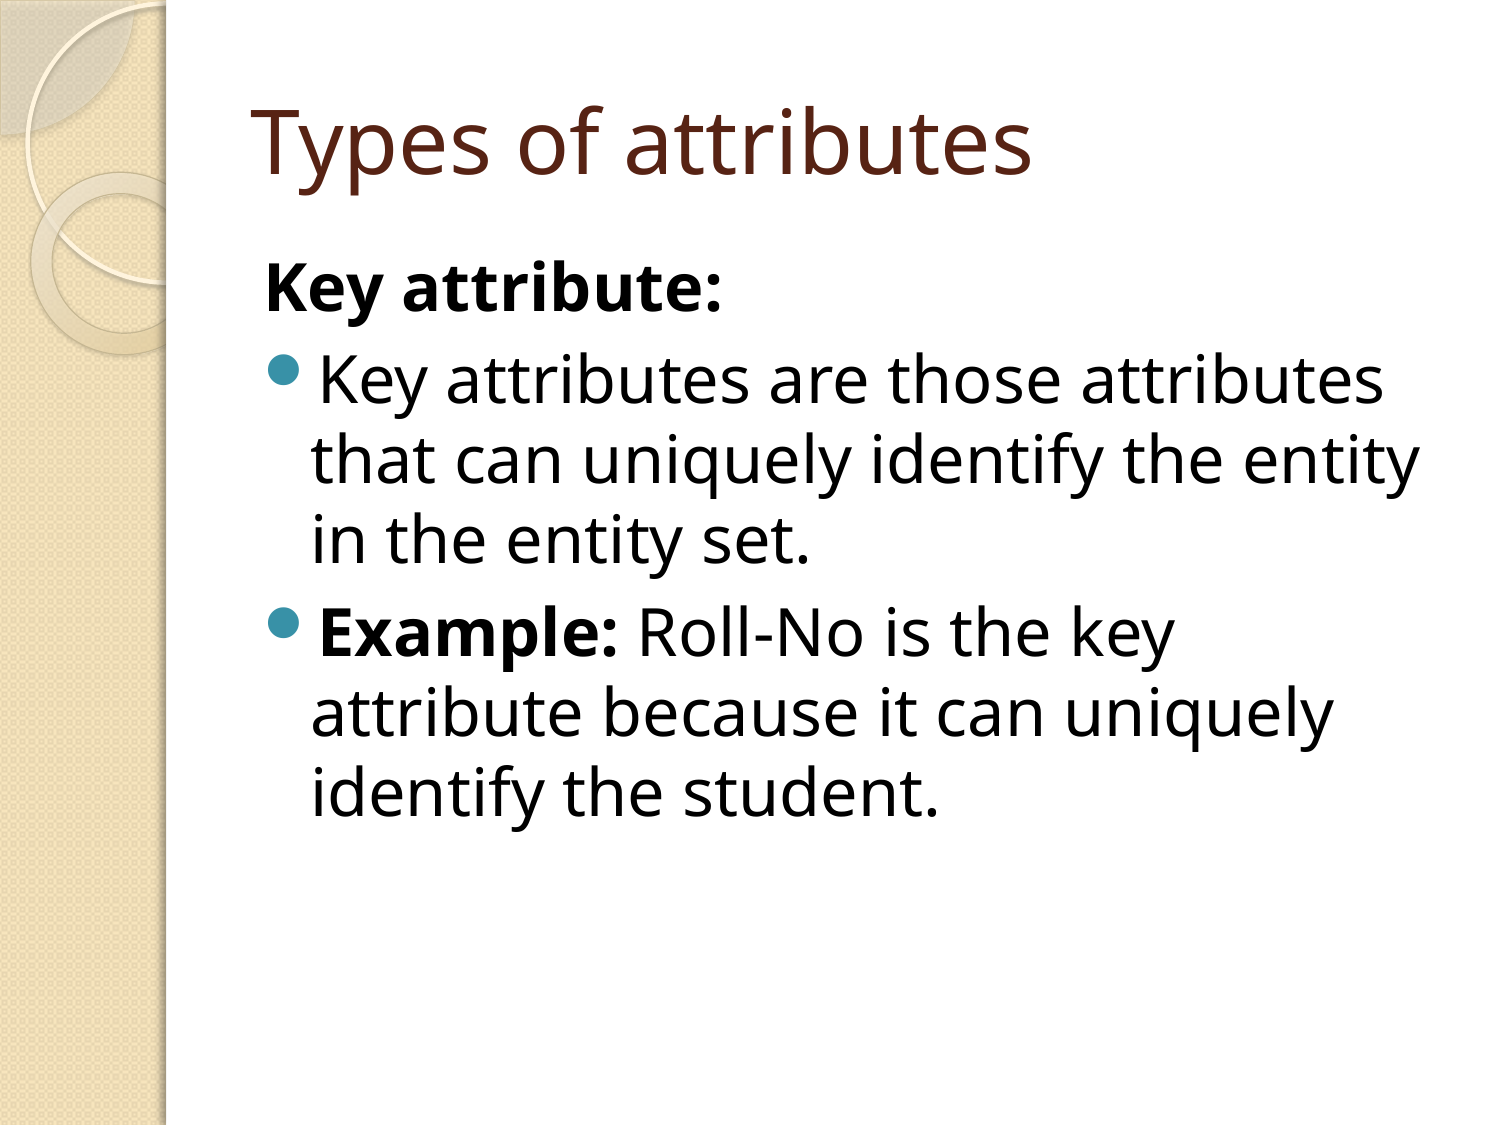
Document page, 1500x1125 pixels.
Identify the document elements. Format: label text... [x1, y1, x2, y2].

list Key attribute: Key attributes are those attributes that can uniquely identify the entity in the entity set. Example: Roll-No is the key attribute because it can uniquely identify the student. [235, 237, 1466, 1025]
title Types of attributes [235, 45, 1466, 233]
